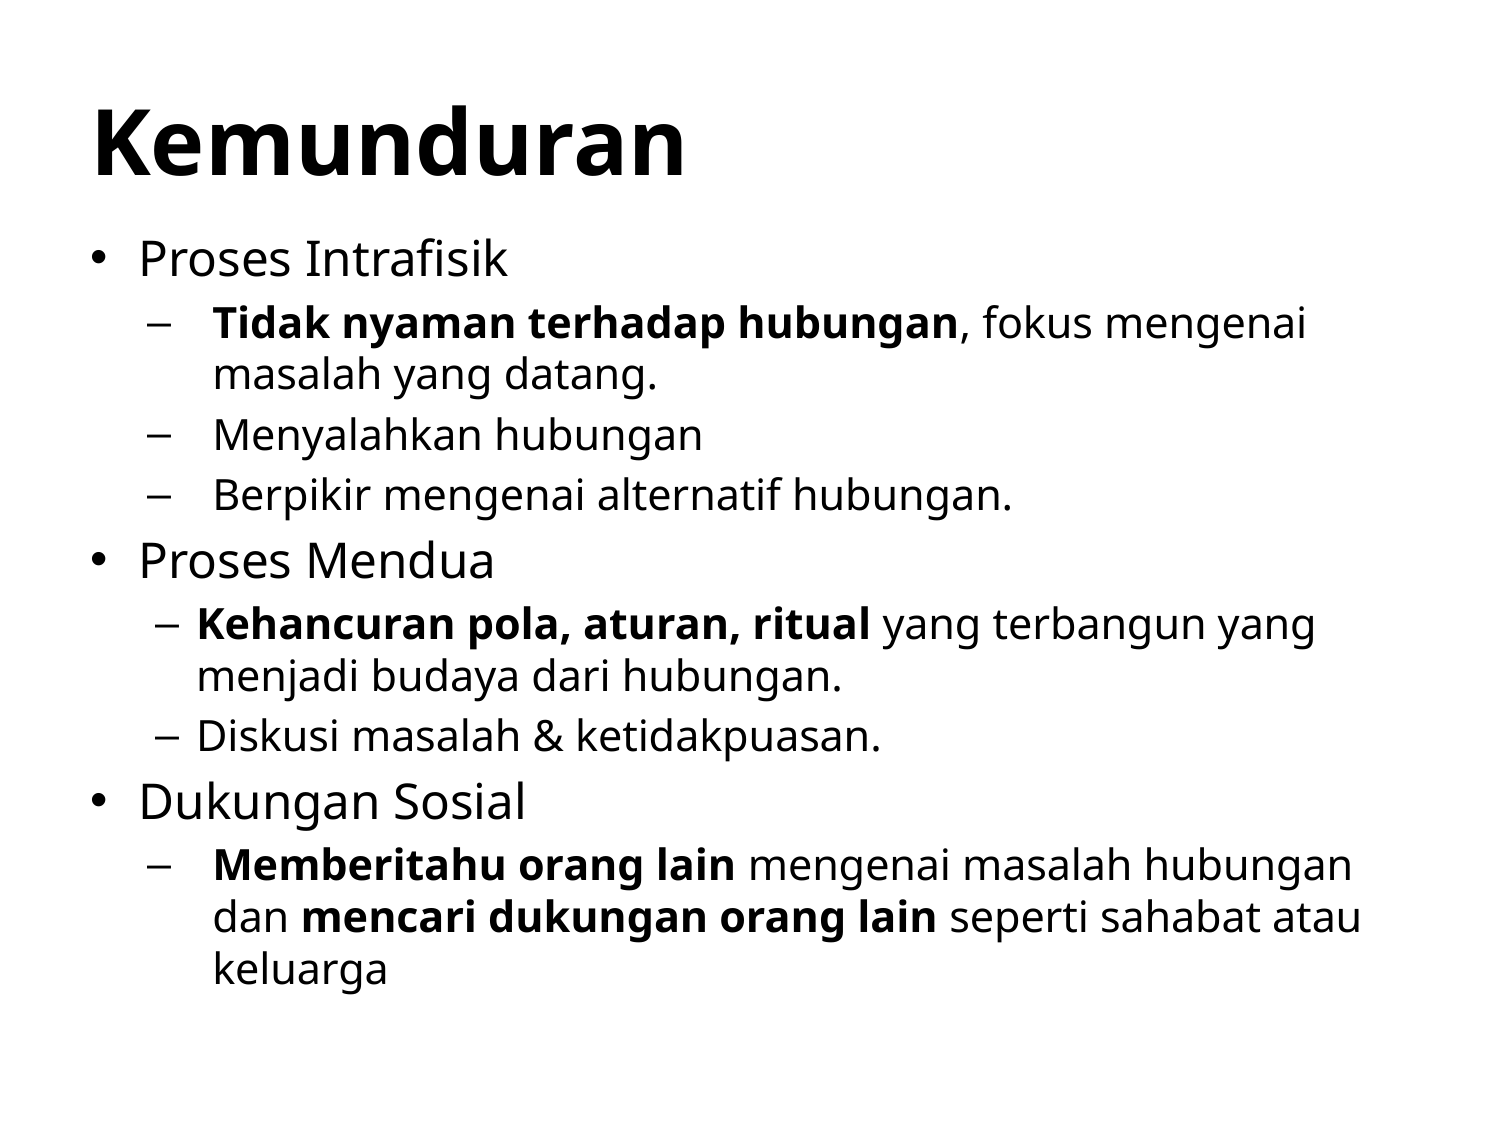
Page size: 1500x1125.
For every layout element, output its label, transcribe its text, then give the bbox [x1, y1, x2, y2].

title Kemunduran [75, 45, 1425, 219]
list Proses Intrafisik Tidak nyaman terhadap hubungan, fokus mengenai masalah yang datang. Menyalahkan hubungan Berpikir mengenai alternatif hubungan. Proses Mendua Kehancuran pola, aturan, ritual yang terbangun yang menjadi budaya dari hubungan. Diskusi masalah & ketidakpuasan. Dukungan Sosial Memberitahu orang lain mengenai masalah hubungan dan mencari dukungan orang lain seperti sahabat atau keluarga [75, 219, 1425, 1005]
